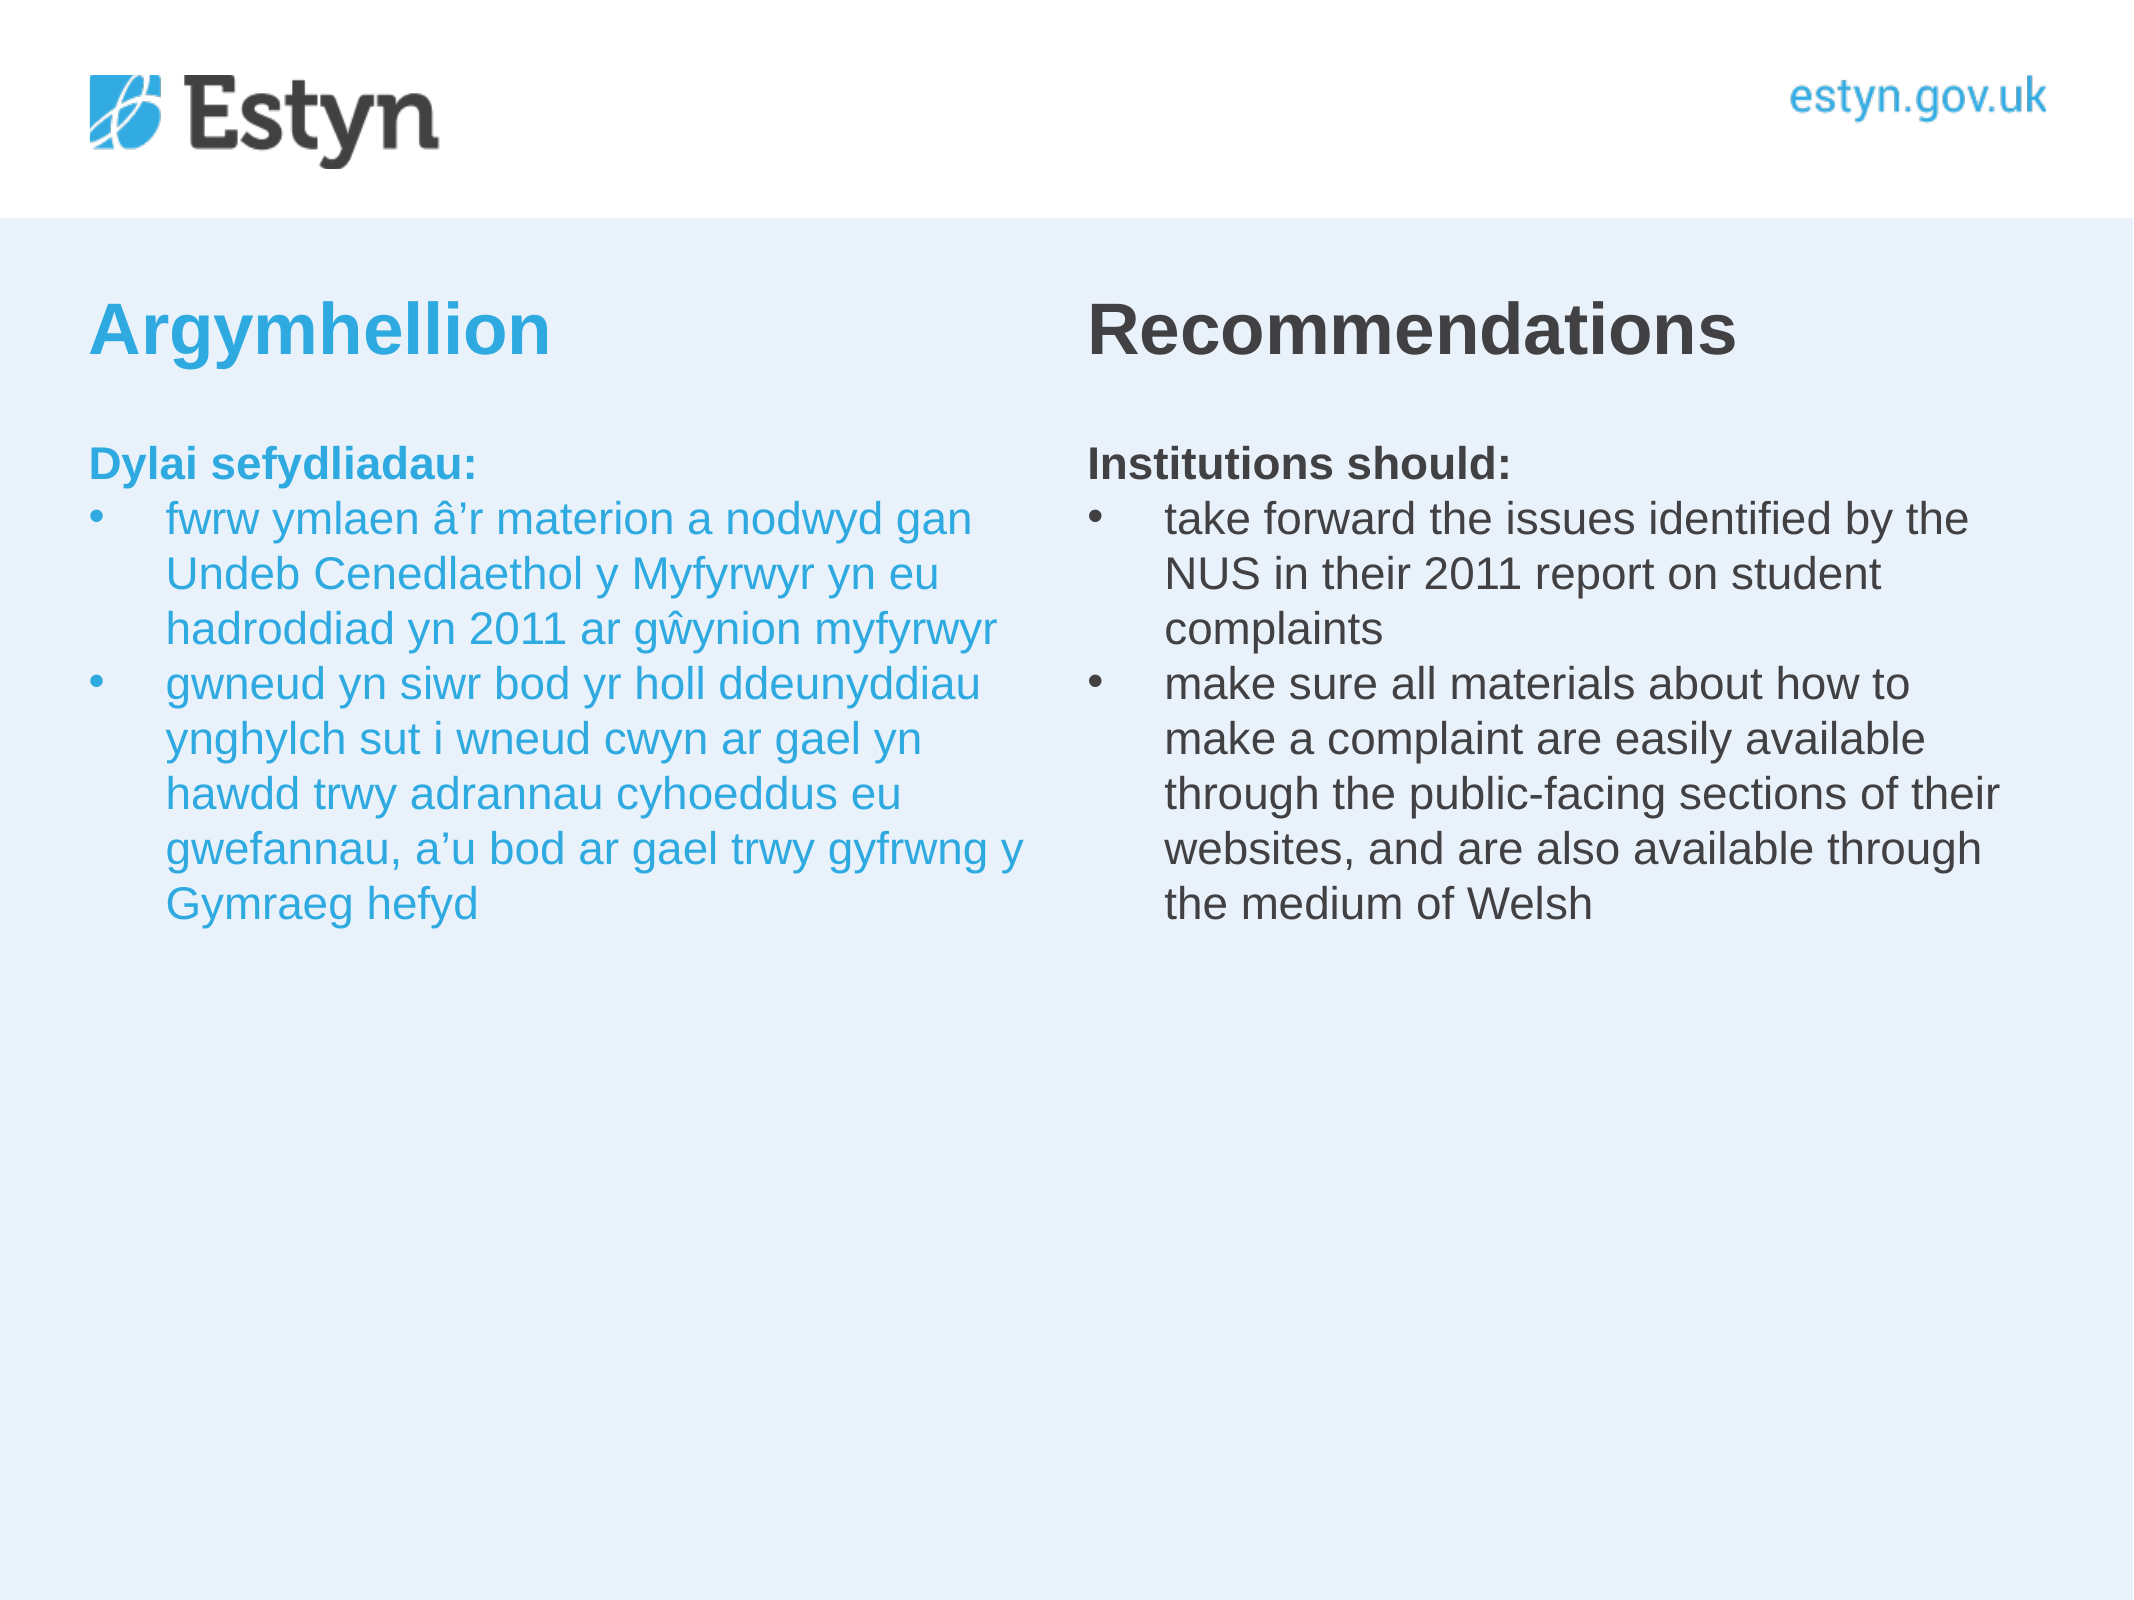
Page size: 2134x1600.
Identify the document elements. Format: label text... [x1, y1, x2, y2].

picture [89, 74, 2047, 169]
list Institutions should: take forward the issues identified by the NUS in their 2011 report on student complaints make sure all materials about how to make a complaint are easily available through the public-facing sections of their websites, and are also available through the medium of Welsh [1085, 433, 2034, 1347]
title Argymhellion [86, 281, 2047, 549]
list Dylai sefydliadau: fwrw ymlaen â’r materion a nodwyd gan Undeb Cenedlaethol y Myfyrwyr yn eu hadroddiad yn 2011 ar gŵynion myfyrwyr gwneud yn siwr bod yr holl ddeunyddiau ynghylch sut i wneud cwyn ar gael yn hawdd trwy adrannau cyhoeddus eu gwefannau, a’u bod ar gael trwy gyfrwng y Gymraeg hefyd [86, 433, 1027, 1347]
text_box Recommendations [1085, 281, 1742, 369]
